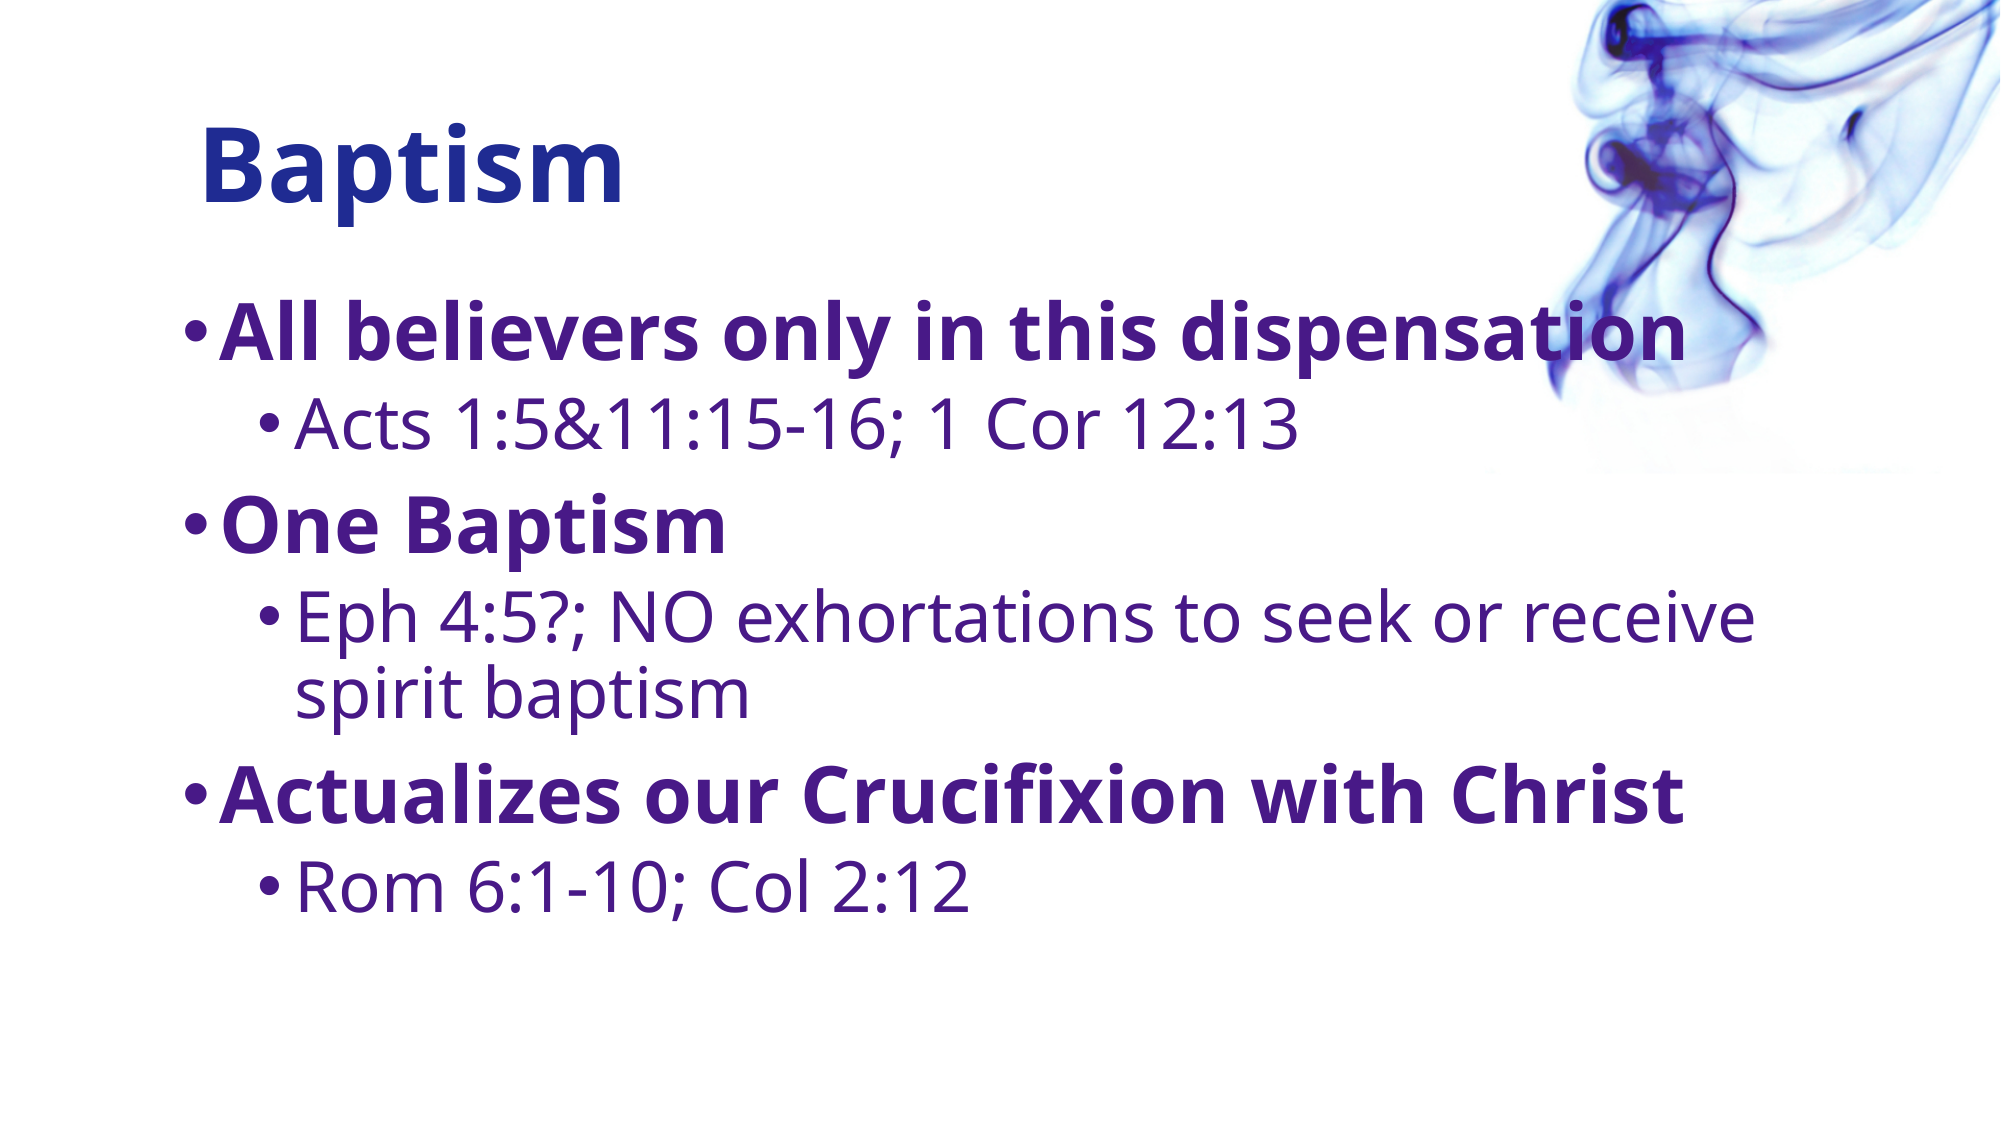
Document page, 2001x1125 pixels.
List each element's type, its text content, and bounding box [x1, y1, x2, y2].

picture [0, 0, 2001, 1125]
list All believers only in this dispensation Acts 1:5&11:15-16; 1 Cor 12:13 One Baptism Eph 4:5?; NO exhortations to seek or receive spirit baptism Actualizes our Crucifixion with Christ Rom 6:1-10; Col 2:12 [137, 277, 1863, 1014]
title Baptism [137, 59, 1863, 277]
